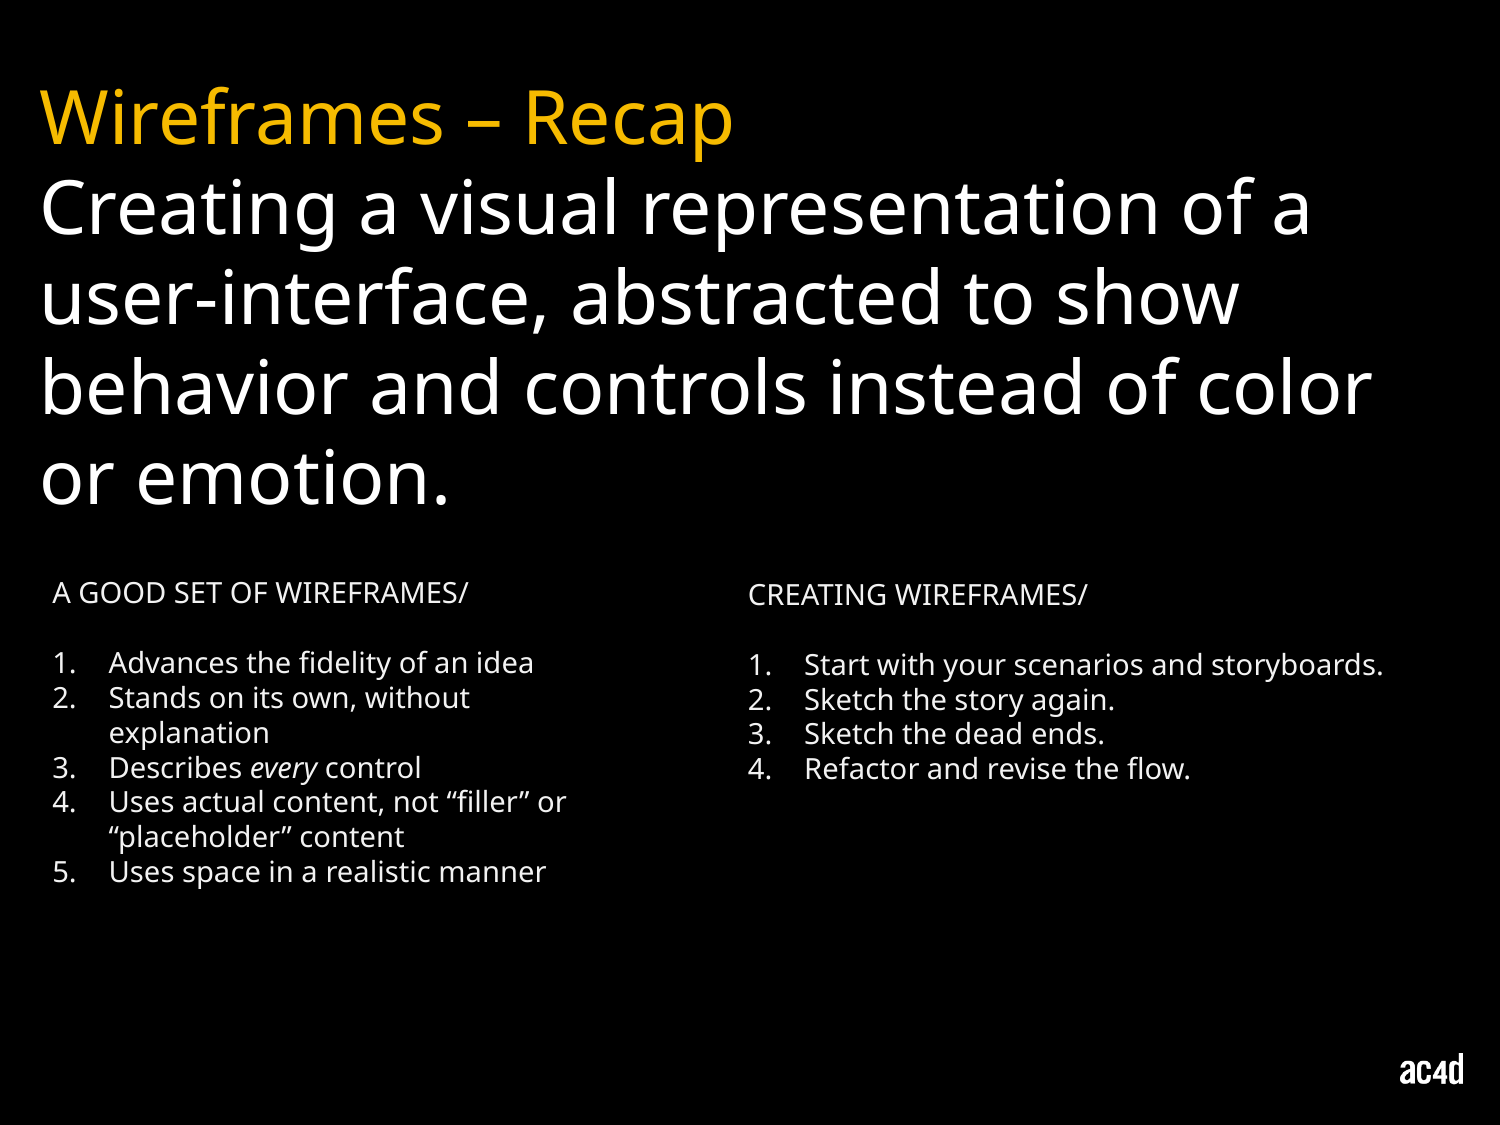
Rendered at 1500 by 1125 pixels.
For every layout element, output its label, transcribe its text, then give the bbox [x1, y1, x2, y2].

text_box Wireframes – Recap Creating a visual representation of a user-interface, abstracted to show behavior and controls instead of color or emotion. [24, 62, 1450, 229]
text_box A GOOD SET OF WIREFRAMES/ Advances the fidelity of an idea Stands on its own, without explanation Describes every control Uses actual content, not “filler” or “placeholder” content Uses space in a realistic manner [37, 566, 638, 932]
picture [1400, 1053, 1463, 1085]
text_box CREATING WIREFRAMES/ Start with your scenarios and storyboards. Sketch the story again. Sketch the dead ends. Refactor and revise the flow. [733, 568, 1408, 863]
